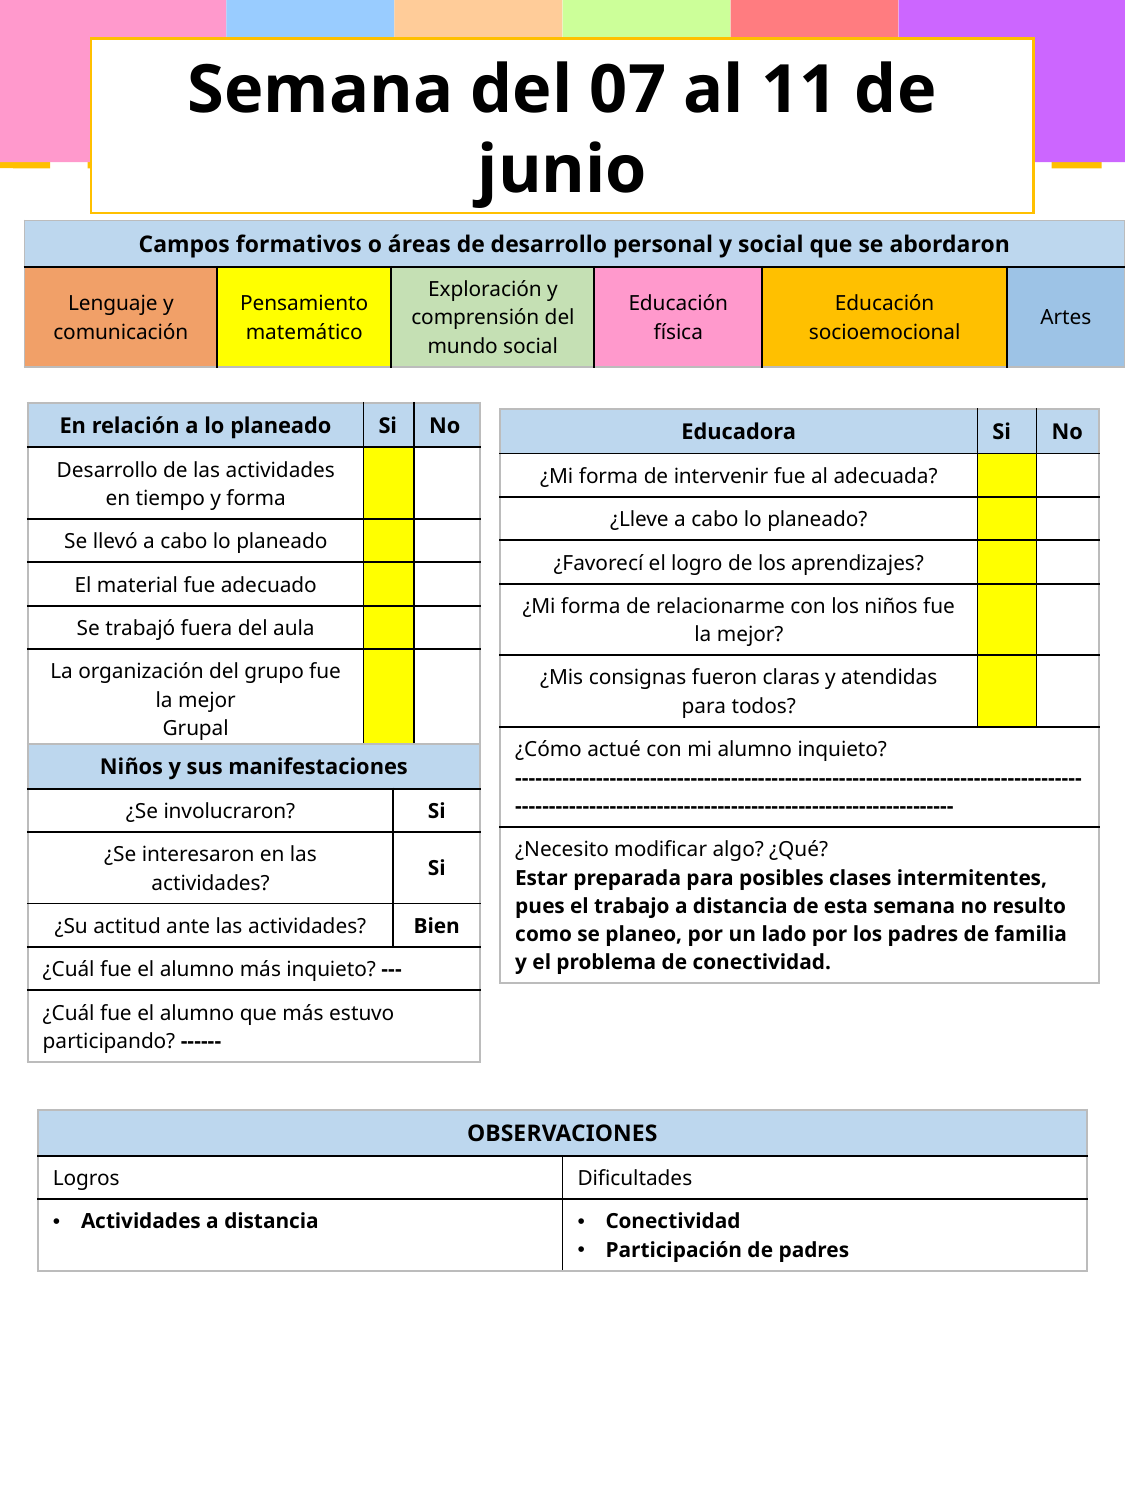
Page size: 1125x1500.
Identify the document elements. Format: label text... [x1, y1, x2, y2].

text_box [393, 0, 561, 37]
table_header No [1037, 410, 1098, 453]
table_cell Lenguaje y comunicación [25, 268, 216, 366]
table_cell ¿Necesito modificar algo? ¿Qué? Estar preparada para posibles clases intermitentes, pues el trabajo a distancia de esta semana no resulto como se planeo, por un lado por los padres de familia y el problema de conectividad. [501, 828, 1098, 982]
table_cell Dificultades [563, 1157, 1086, 1198]
text_box [897, 0, 1125, 162]
table_cell ¿Su actitud ante las actividades? [29, 904, 392, 946]
table_cell ¿Se involucraron? [29, 790, 392, 831]
table_cell Actividades a distancia [39, 1200, 562, 1270]
table_cell [1037, 541, 1098, 583]
table_cell [978, 541, 1036, 583]
table_cell [364, 607, 413, 648]
table_cell ¿Mis consignas fueron claras y atendidas para todos? [501, 656, 977, 726]
table_cell [1037, 454, 1098, 496]
table_cell [1037, 656, 1098, 726]
table_cell ¿Lleve a cabo lo planeado? [501, 498, 977, 539]
table_cell [364, 650, 413, 743]
table_cell [978, 498, 1036, 539]
text_box [0, 0, 225, 162]
table_cell ¿Cómo actué con mi alumno inquieto? ----------------------------------------------------------------------------------------------------------------------------------------------------- [501, 728, 1098, 826]
table_cell [364, 448, 413, 518]
table_cell Educación física [595, 268, 761, 366]
table_cell Se trabajó fuera del aula [29, 607, 363, 648]
text_box [225, 0, 393, 37]
text_box [561, 0, 729, 37]
table_cell Se llevó a cabo lo planeado [29, 520, 363, 561]
table_cell [415, 563, 479, 605]
table_cell Bien [394, 904, 479, 946]
table_cell Si [394, 790, 479, 831]
table_header Campos formativos o áreas de desarrollo personal y social que se abordaron [25, 221, 1124, 266]
table_cell ¿Cuál fue el alumno que más estuvo participando? ------ [29, 991, 479, 1061]
table_header Educadora [501, 410, 977, 453]
table_cell La organización del grupo fue la mejor Grupal Individual [29, 650, 363, 743]
table_cell ¿Favorecí el logro de los aprendizajes? [501, 541, 977, 583]
table_cell Exploración y comprensión del mundo social [392, 268, 593, 366]
table_cell Desarrollo de las actividades en tiempo y forma [29, 448, 363, 518]
table_cell [978, 585, 1036, 654]
table_header OBSERVACIONES [39, 1111, 1086, 1155]
table_cell [415, 448, 479, 518]
table_cell [415, 520, 479, 561]
table_cell El material fue adecuado [29, 563, 363, 605]
table_cell Artes [1008, 268, 1124, 366]
table_cell [364, 563, 413, 605]
table_header Niños y sus manifestaciones [29, 745, 479, 788]
table_cell [364, 520, 413, 561]
table_cell ¿Mi forma de intervenir fue al adecuada? [501, 454, 977, 496]
table_header Si [364, 404, 413, 446]
table_header No [415, 404, 479, 446]
table_header Si [978, 410, 1036, 453]
table_cell Conectividad Participación de padres [563, 1200, 1086, 1270]
table_cell ¿Cuál fue el alumno más inquieto? --- [29, 948, 479, 989]
text_box Semana del 07 al 11 de junio [90, 163, 1035, 214]
table_cell Si [394, 833, 479, 903]
table_cell [978, 454, 1036, 496]
table_cell ¿Se interesaron en las actividades? [29, 833, 392, 903]
table_cell Pensamiento matemático [218, 268, 390, 366]
text_box [729, 0, 897, 37]
text_box Semana del 07 al 11 de junio [90, 37, 1035, 162]
table_cell Educación socioemocional [763, 268, 1006, 366]
table_cell [1037, 585, 1098, 654]
table_cell Logros [39, 1157, 562, 1198]
table_cell [415, 650, 479, 743]
table_cell [1037, 498, 1098, 539]
table_cell [415, 607, 479, 648]
table_cell ¿Mi forma de relacionarme con los niños fue la mejor? [501, 585, 977, 654]
table_header En relación a lo planeado [29, 404, 363, 446]
table_cell [978, 656, 1036, 726]
